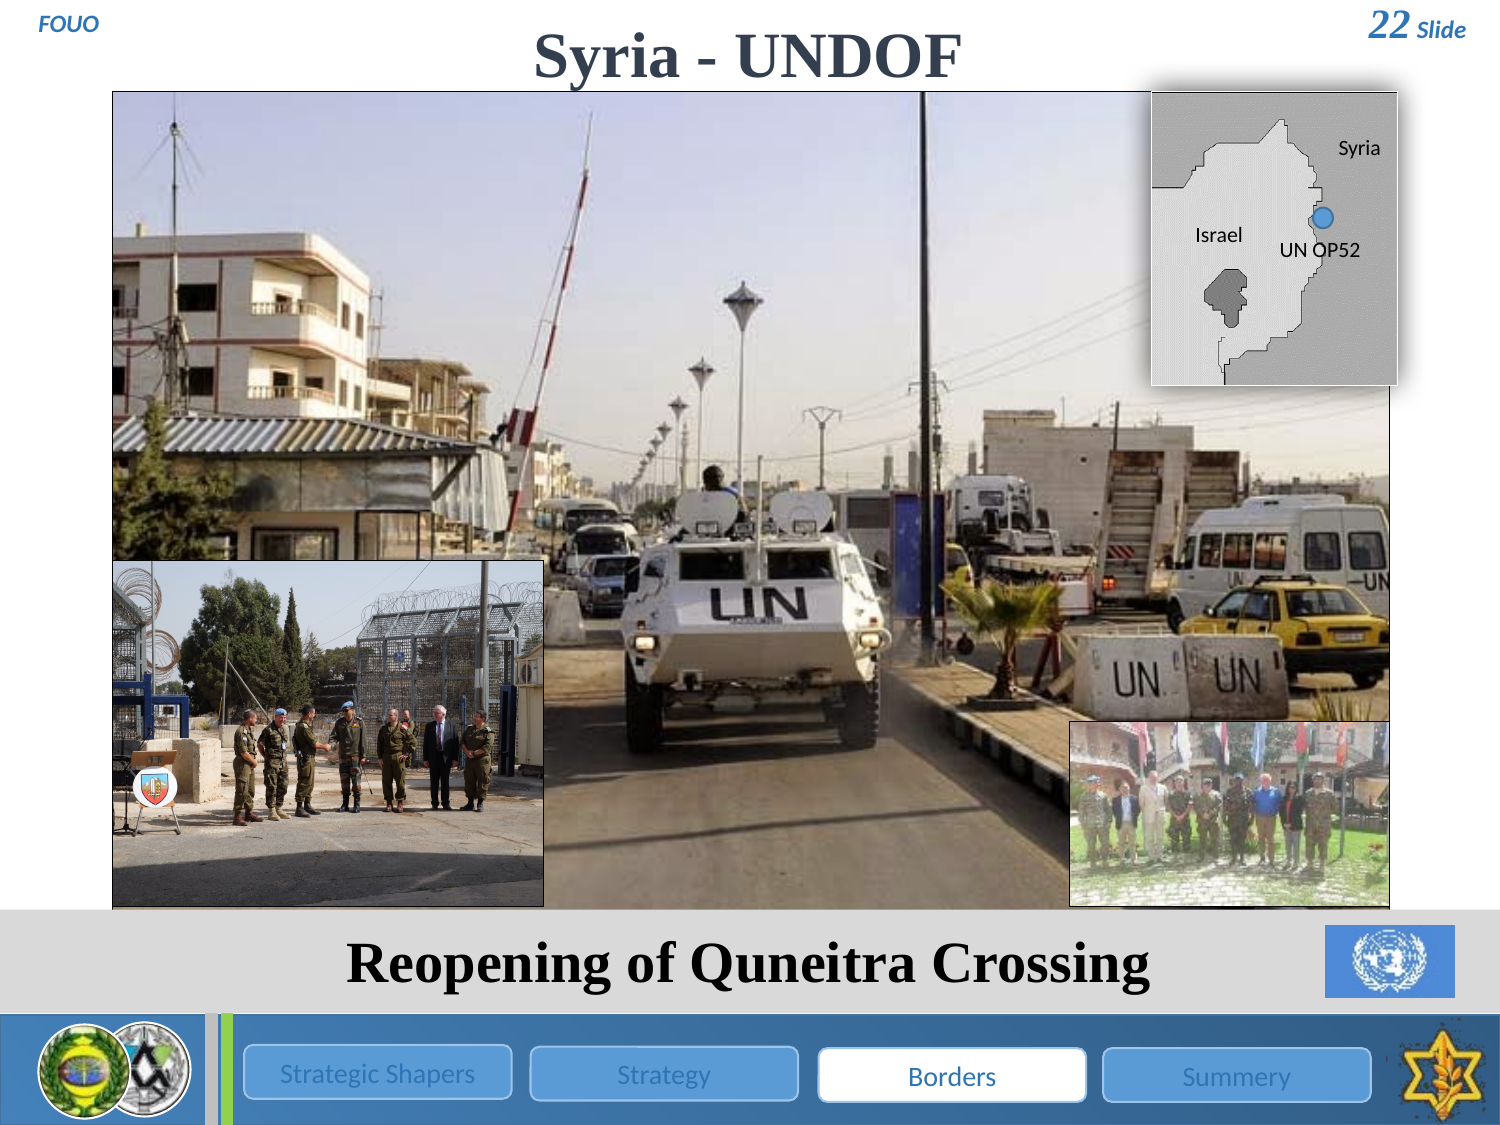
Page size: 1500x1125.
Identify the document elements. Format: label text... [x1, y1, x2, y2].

text_box Reopening of Quneitra Crossing [0, 909, 1500, 1014]
picture [112, 91, 1390, 918]
picture [1325, 925, 1455, 998]
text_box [1151, 91, 1408, 386]
text_box Syria - UNDOF [0, 5, 1500, 176]
picture [116, 1024, 189, 1115]
picture [1386, 1018, 1500, 1125]
picture [40, 1026, 129, 1117]
